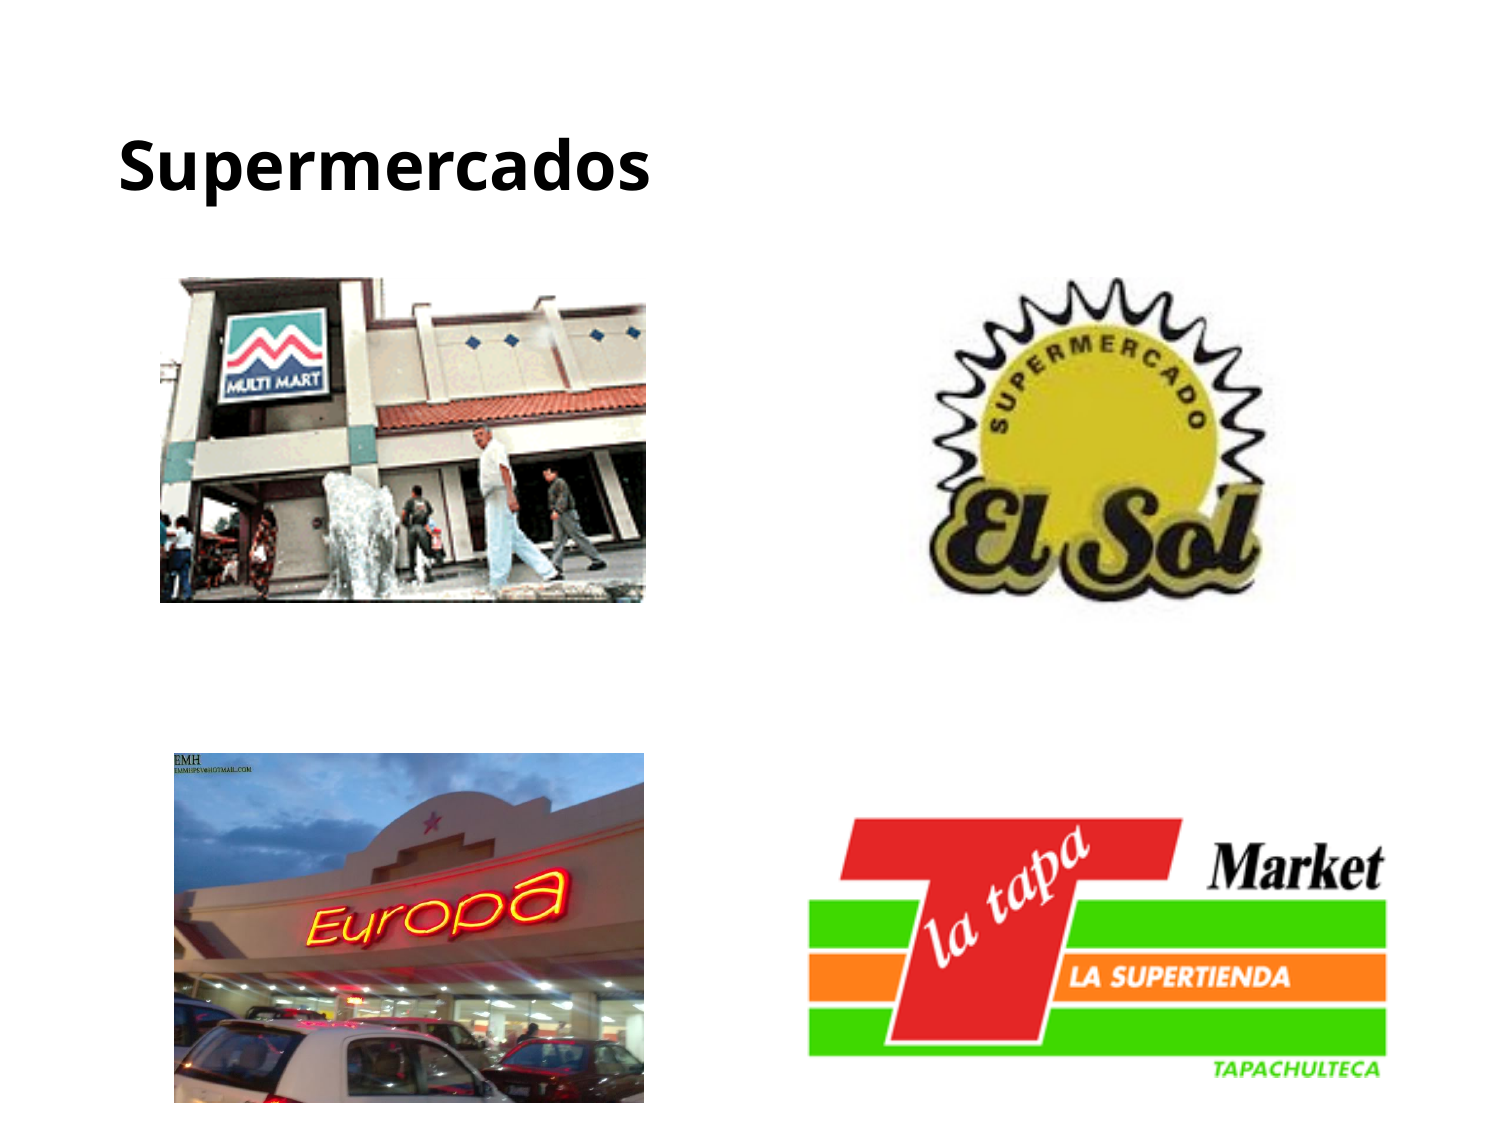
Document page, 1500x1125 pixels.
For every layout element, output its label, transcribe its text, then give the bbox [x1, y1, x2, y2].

picture [806, 814, 1390, 1078]
picture [174, 753, 644, 1103]
picture [160, 277, 646, 603]
picture [899, 277, 1296, 643]
title Supermercados [103, 59, 1397, 278]
